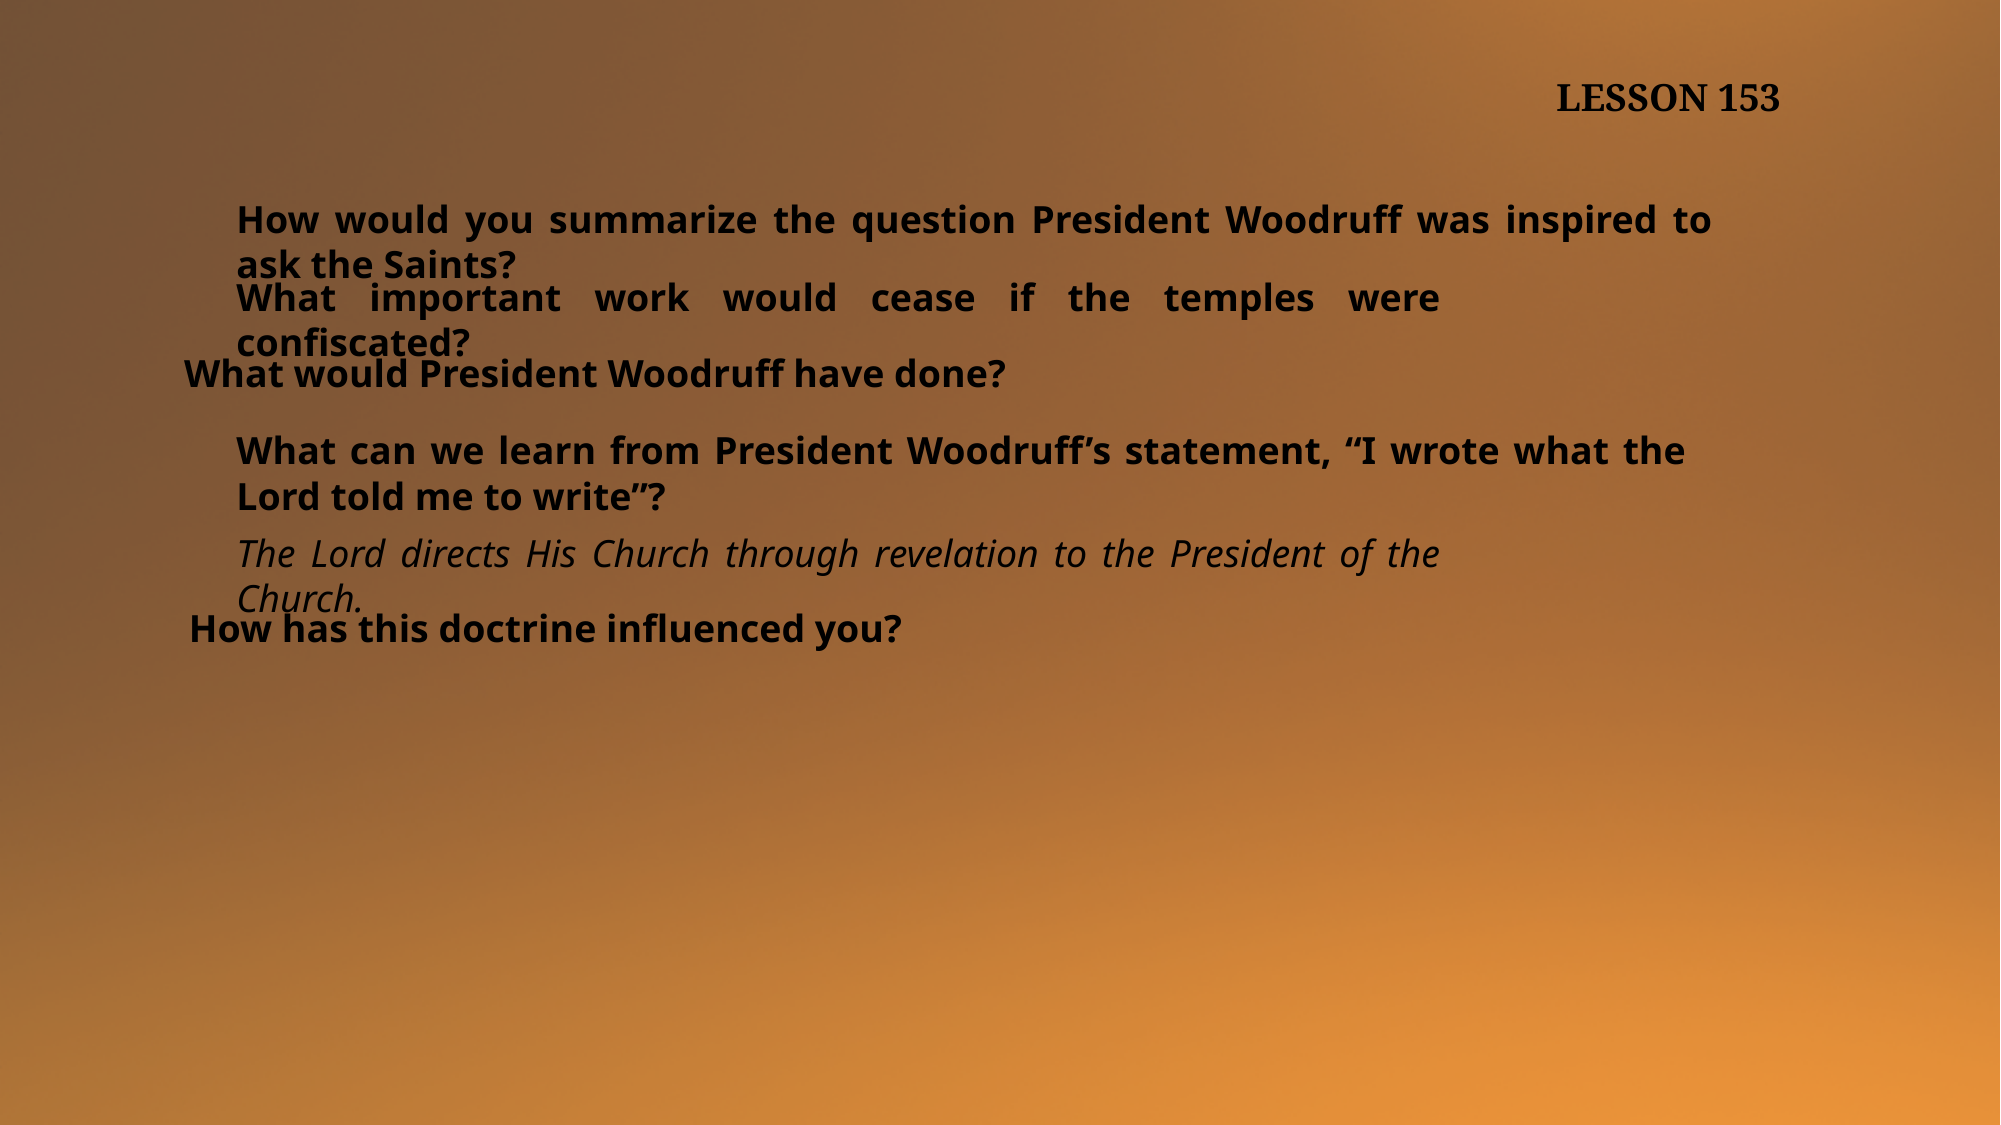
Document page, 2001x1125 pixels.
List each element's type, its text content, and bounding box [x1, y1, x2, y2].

text_box What important work would cease if the temples were confiscated? [221, 266, 1457, 371]
text_box The Lord directs His Church through revelation to the President of the Church. [221, 522, 1457, 627]
text_box How has this doctrine influenced you? [174, 597, 918, 658]
text_box What would President Woodruff have done? [169, 343, 1022, 403]
text_box How would you summarize the question President Woodruff was inspired to ask the Saints? [221, 189, 1729, 294]
text_box What can we learn from President Woodruff’s statement, “I wrote what the Lord told me to write”? [221, 420, 1703, 525]
text_box LESSON 153 [1541, 66, 1850, 190]
